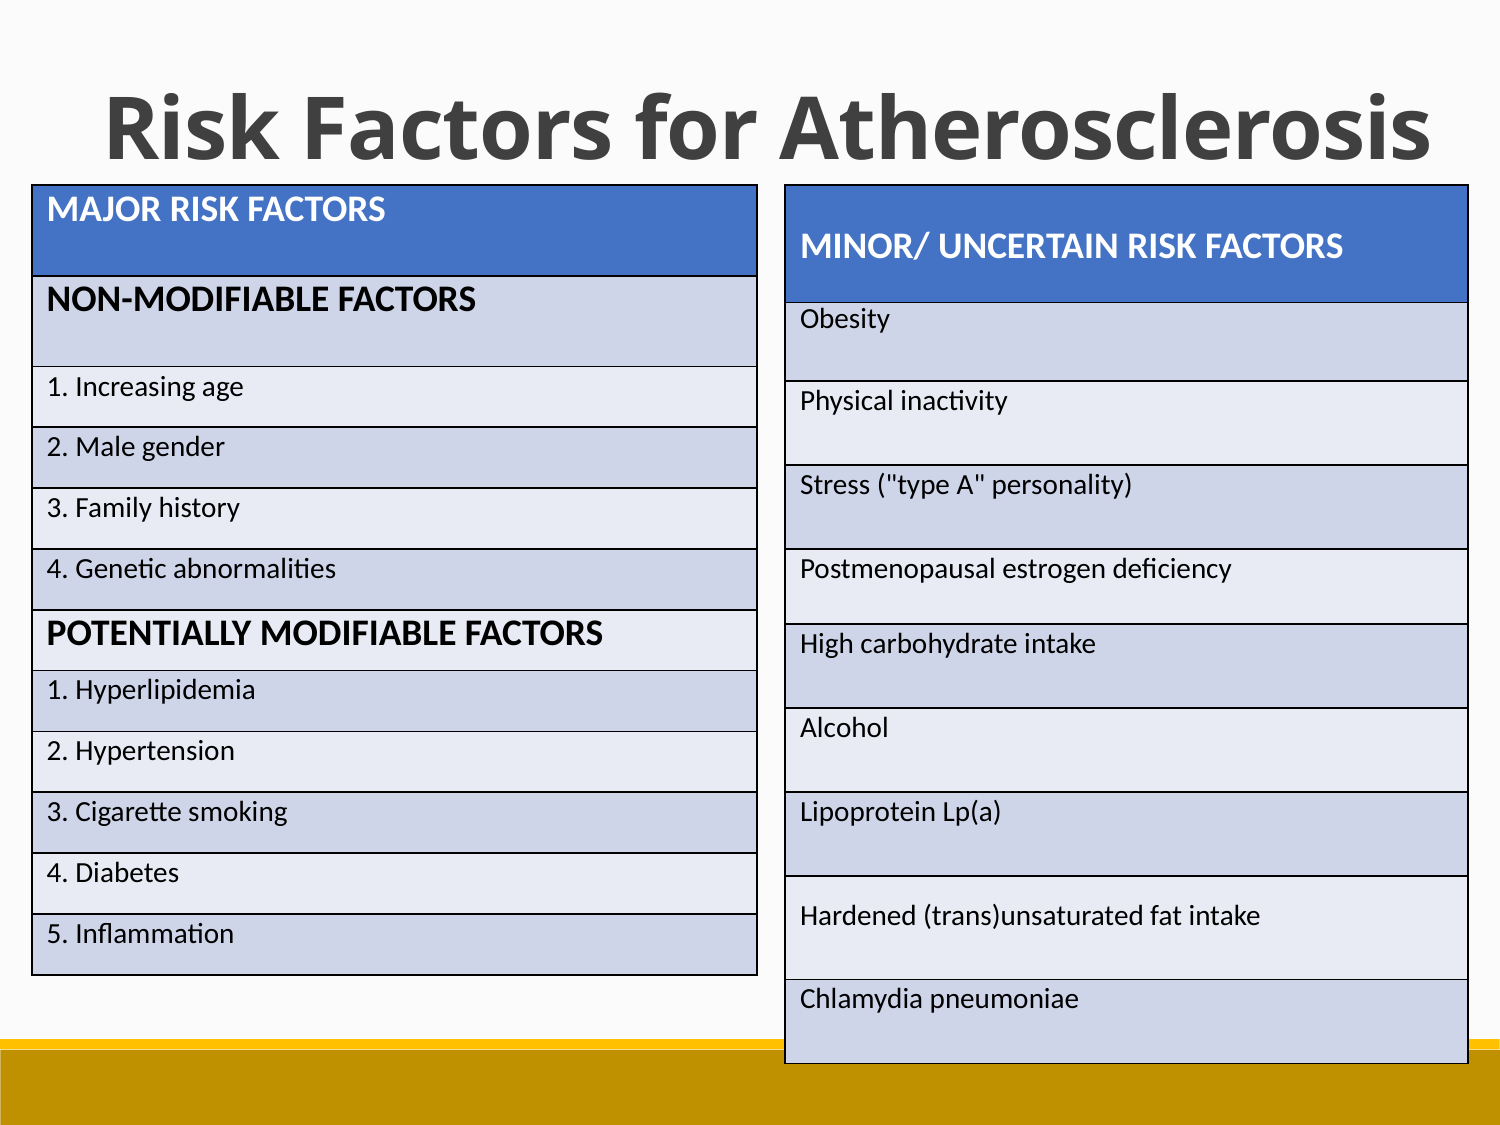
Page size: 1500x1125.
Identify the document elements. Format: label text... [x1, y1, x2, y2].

table_cell Lipoprotein Lp(a) [786, 793, 1467, 875]
table_cell 1. Hyperlipidemia [33, 671, 756, 731]
table_cell 3. Cigarette smoking [33, 793, 756, 852]
table_cell 5. Inflammation [33, 915, 756, 974]
table_cell 2. Male gender [33, 428, 756, 487]
table_cell Alcohol [786, 709, 1467, 791]
table_header MINOR/ UNCERTAIN RISK FACTORS [786, 186, 1467, 302]
table_cell Stress ("type A" personality) [786, 466, 1467, 548]
table_cell Hardened (trans)unsaturated fat intake [786, 877, 1467, 979]
table_cell NON-MODIFIABLE FACTORS [33, 277, 756, 366]
table_cell 1. Increasing age [33, 367, 756, 426]
table_cell High carbohydrate intake [786, 625, 1467, 707]
table_cell Physical inactivity [786, 382, 1467, 464]
table_cell POTENTIALLY MODIFIABLE FACTORS [33, 611, 756, 670]
table_cell 4. Genetic abnormalities [33, 550, 756, 609]
table_cell Postmenopausal estrogen deficiency [786, 550, 1467, 623]
table_cell Obesity [786, 303, 1467, 380]
table_header MAJOR RISK FACTORS [33, 186, 756, 275]
table_cell 2. Hypertension [33, 732, 756, 791]
table_cell 3. Family history [33, 489, 756, 548]
title Risk Factors for Atherosclerosis [87, 0, 1500, 186]
table_cell Chlamydia pneumoniae [786, 980, 1467, 1063]
table_cell 4. Diabetes [33, 854, 756, 913]
